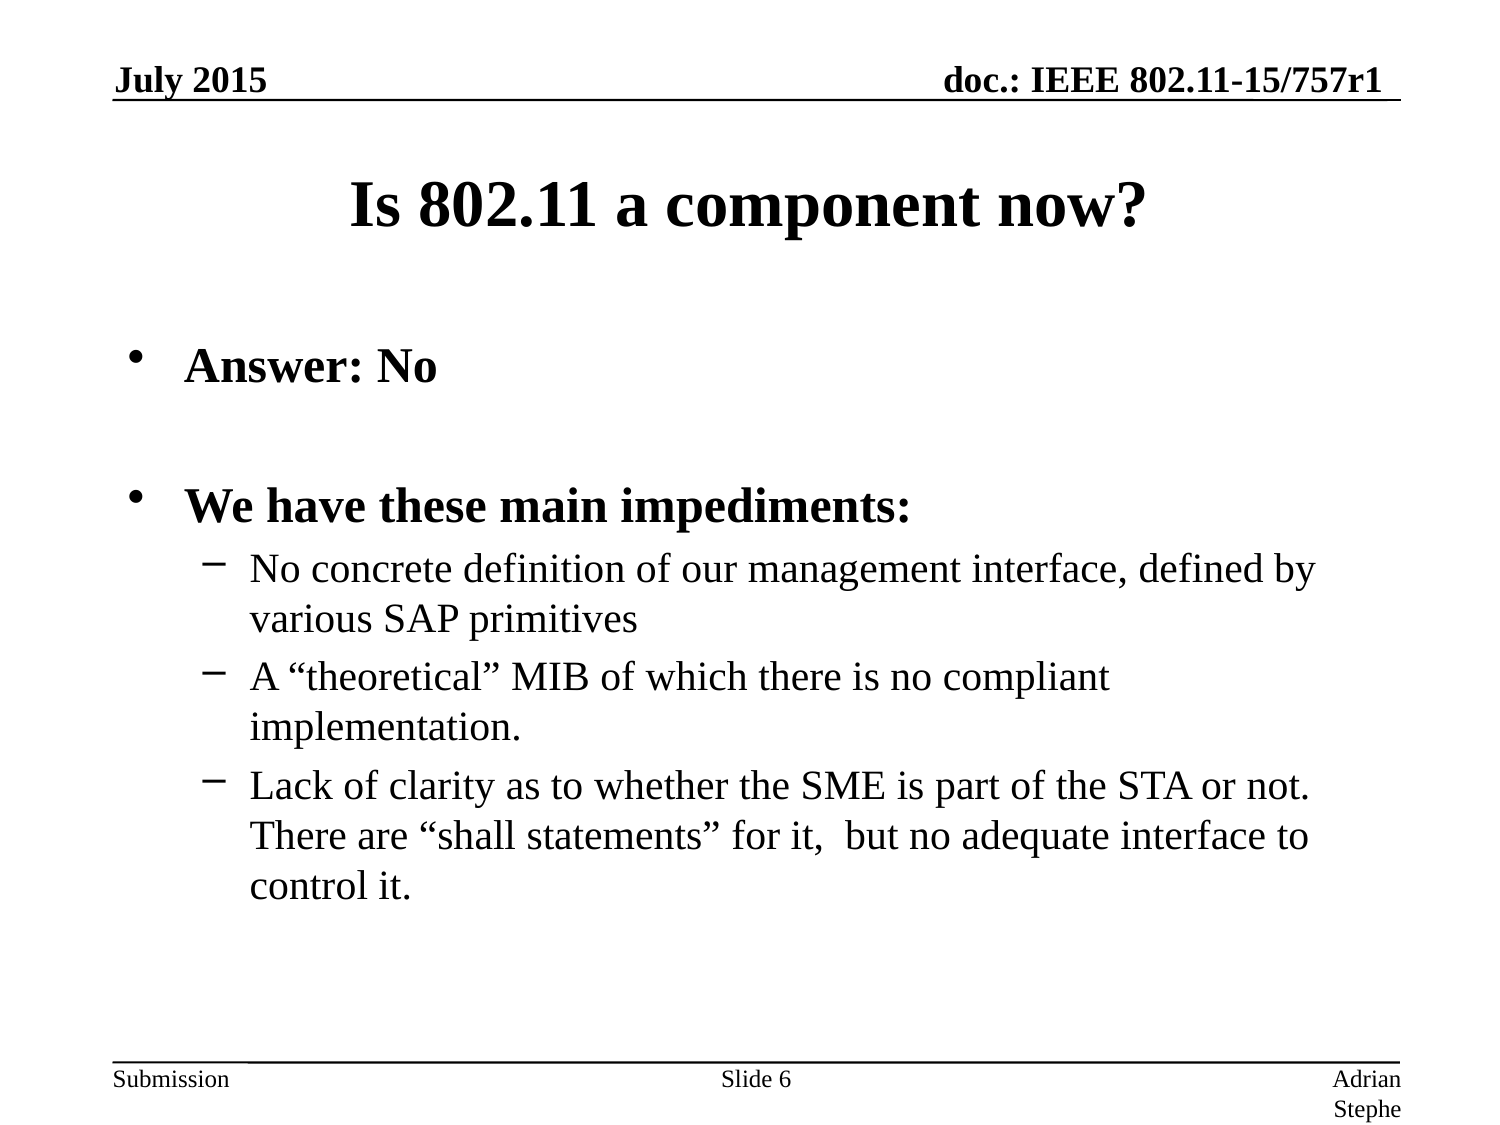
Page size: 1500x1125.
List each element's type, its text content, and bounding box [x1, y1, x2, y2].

footer Adrian Stephens, Intel Corporation [1324, 1061, 1402, 1093]
title Is 802.11 a component now? [112, 112, 1388, 288]
slide_number Slide 6 [712, 1061, 800, 1093]
list Answer: No We have these main impediments: No concrete definition of our management interface, defined by various SAP primitives A “theoretical” MIB of which there is no compliant implementation. Lack of clarity as to whether the SME is part of the STA or not. There are “shall statements” for it, but no adequate interface to control it. [112, 324, 1388, 1063]
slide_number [114, 54, 272, 101]
